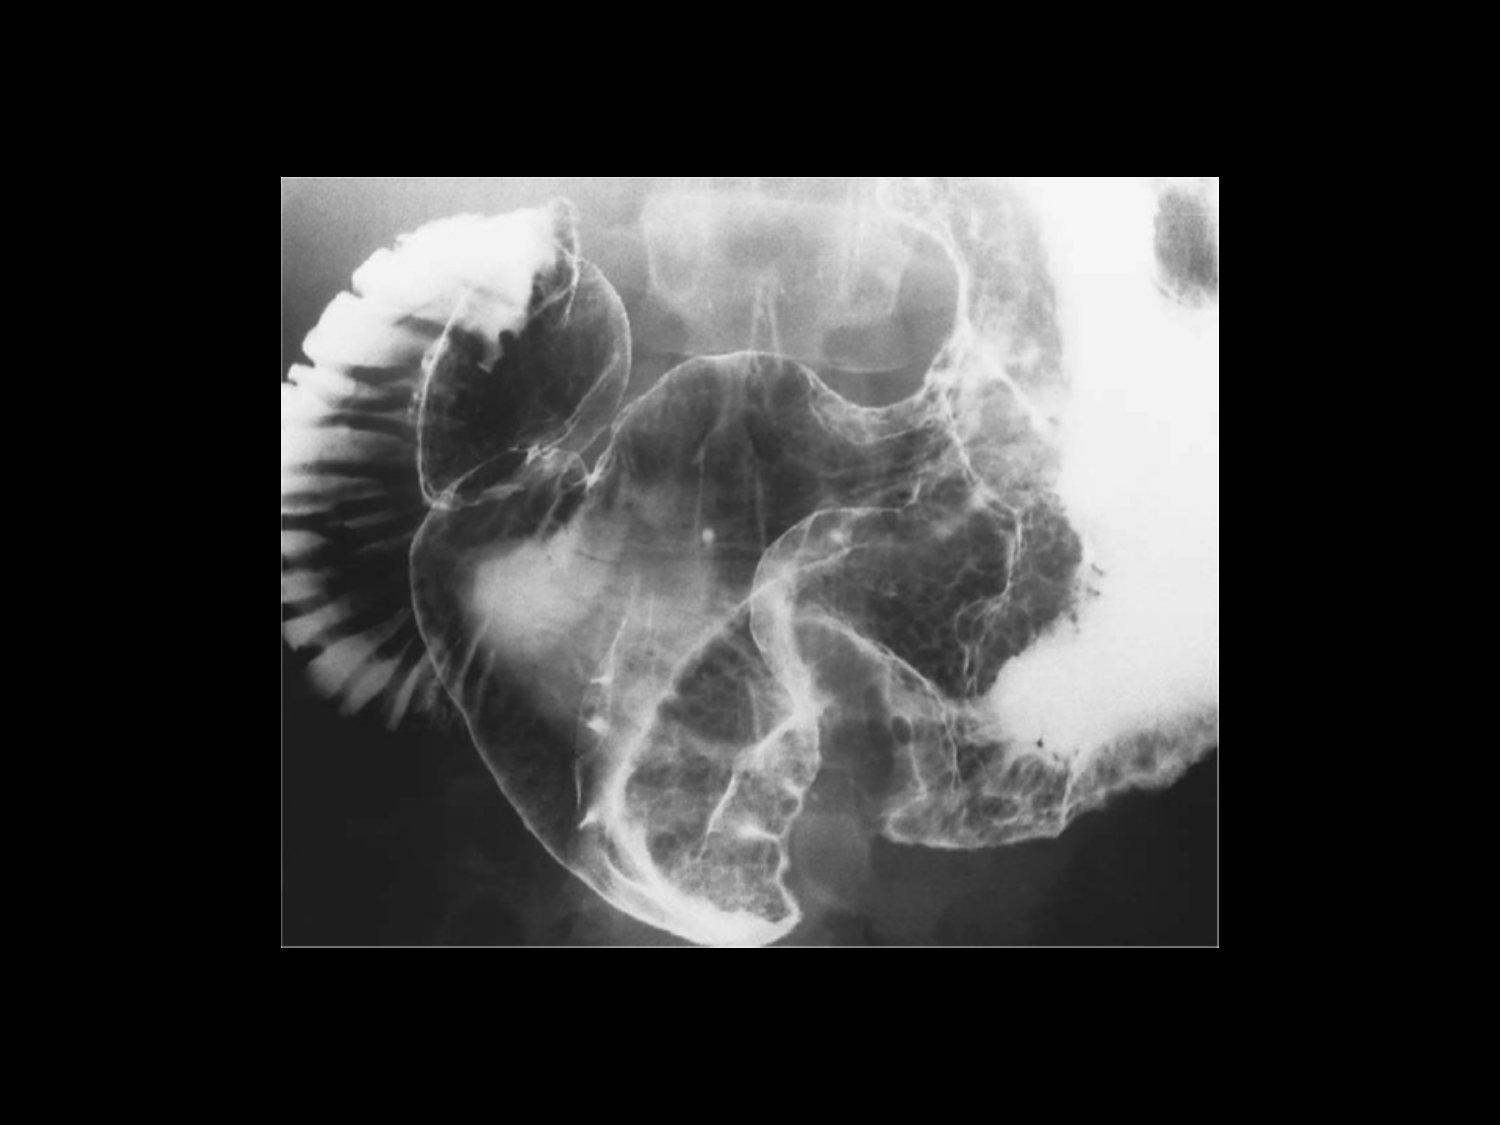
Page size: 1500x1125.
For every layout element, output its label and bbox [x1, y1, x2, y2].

picture [281, 177, 1219, 948]
